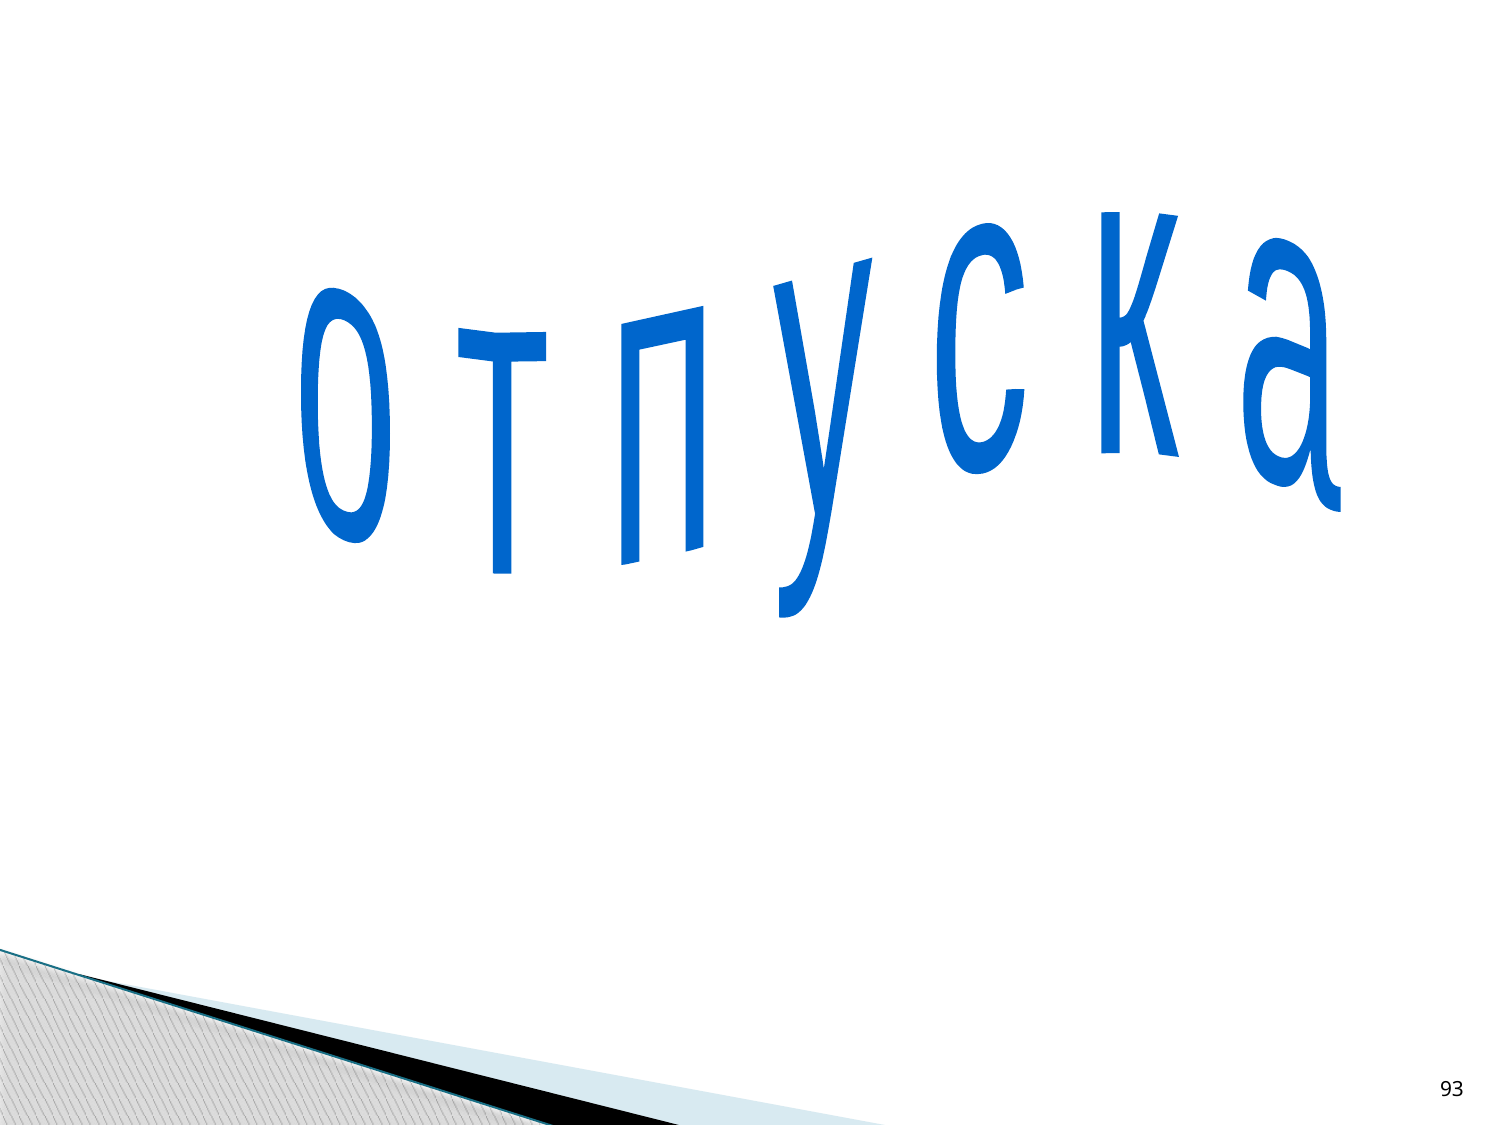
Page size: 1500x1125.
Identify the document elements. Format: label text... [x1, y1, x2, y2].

slide_number 93 [1418, 1051, 1479, 1112]
